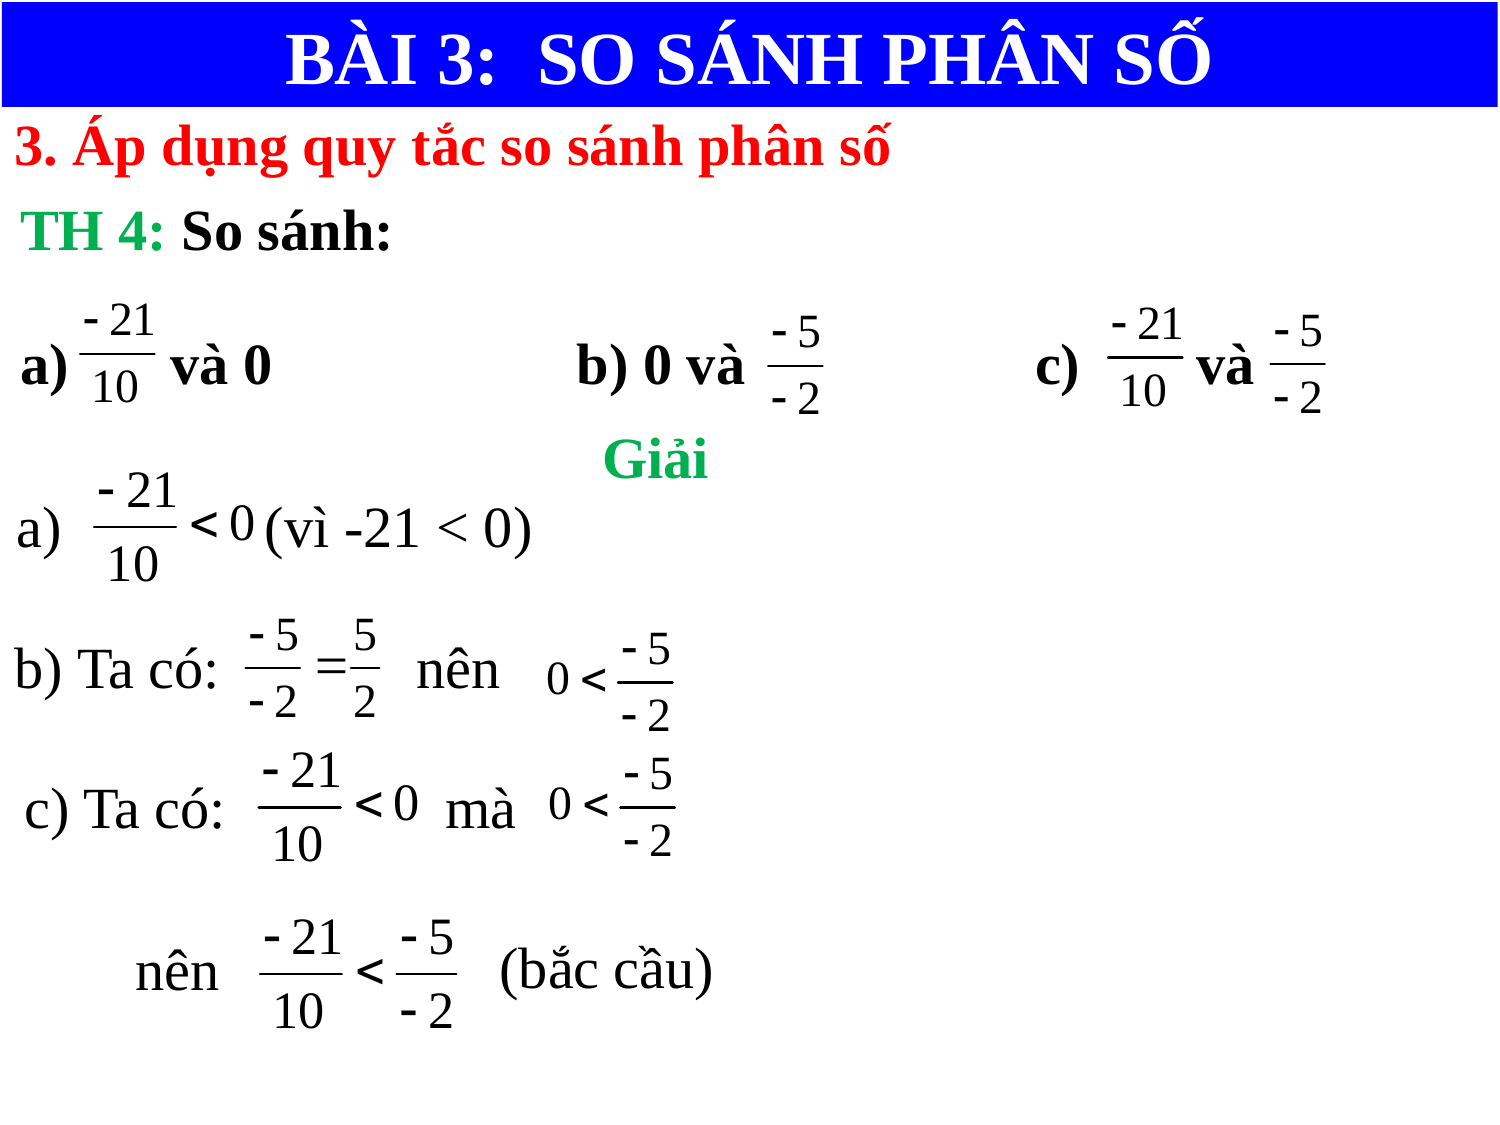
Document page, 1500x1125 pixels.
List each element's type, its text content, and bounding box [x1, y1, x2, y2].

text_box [4, 149, 1500, 426]
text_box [541, 743, 686, 868]
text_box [250, 903, 466, 1041]
text_box (bắc cầu) [484, 922, 767, 1008]
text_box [539, 618, 684, 743]
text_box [249, 737, 430, 874]
text_box Giải [587, 435, 788, 498]
text_box nên [120, 924, 245, 1010]
text_box b) Ta có: [0, 623, 232, 708]
text_box 3. Áp dụng quy tắc so sánh phân số [0, 99, 1075, 152]
text_box mà [434, 762, 536, 848]
text_box nên [401, 623, 534, 708]
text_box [237, 604, 390, 729]
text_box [1, 456, 565, 594]
text_box BÀI 3: SO SÁNH PHÂN SỐ [1, 2, 1498, 107]
text_box c) Ta có: [9, 762, 244, 848]
